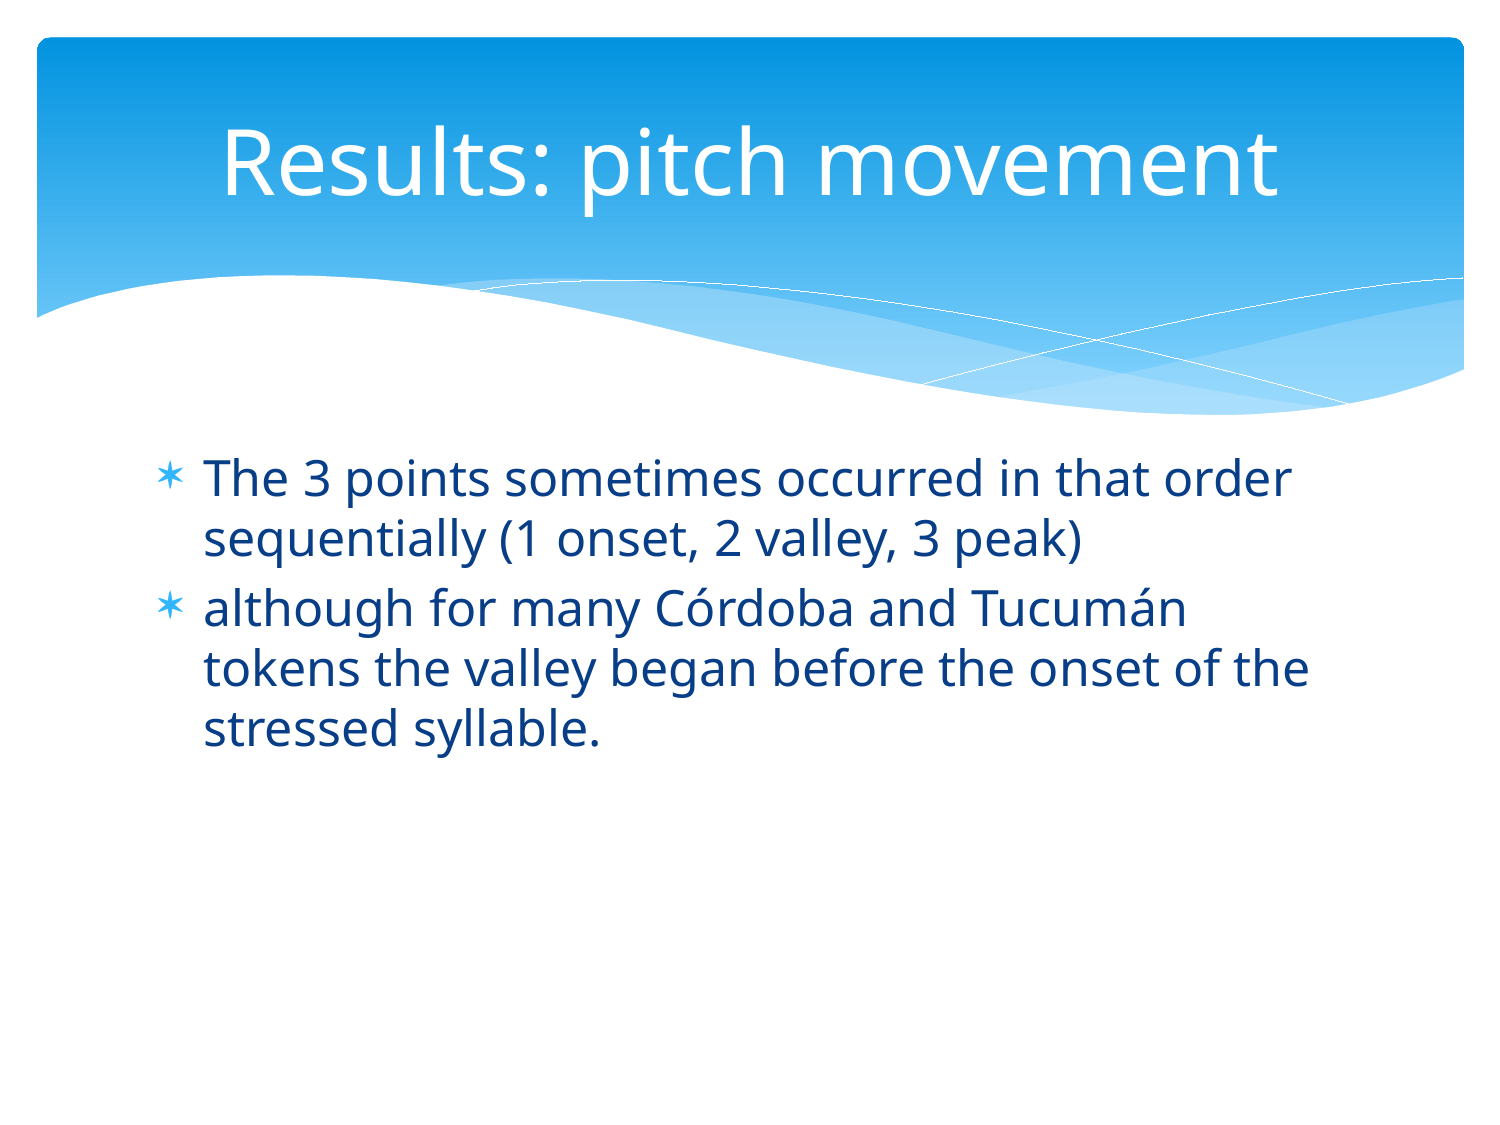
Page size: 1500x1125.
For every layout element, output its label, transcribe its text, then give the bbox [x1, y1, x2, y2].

title Results: pitch movement [75, 55, 1425, 261]
list The 3 points sometimes occurred in that order sequentially (1 onset, 2 valley, 3 peak) although for many Córdoba and Tucumán tokens the valley began before the onset of the stressed syllable. [143, 438, 1359, 1005]
